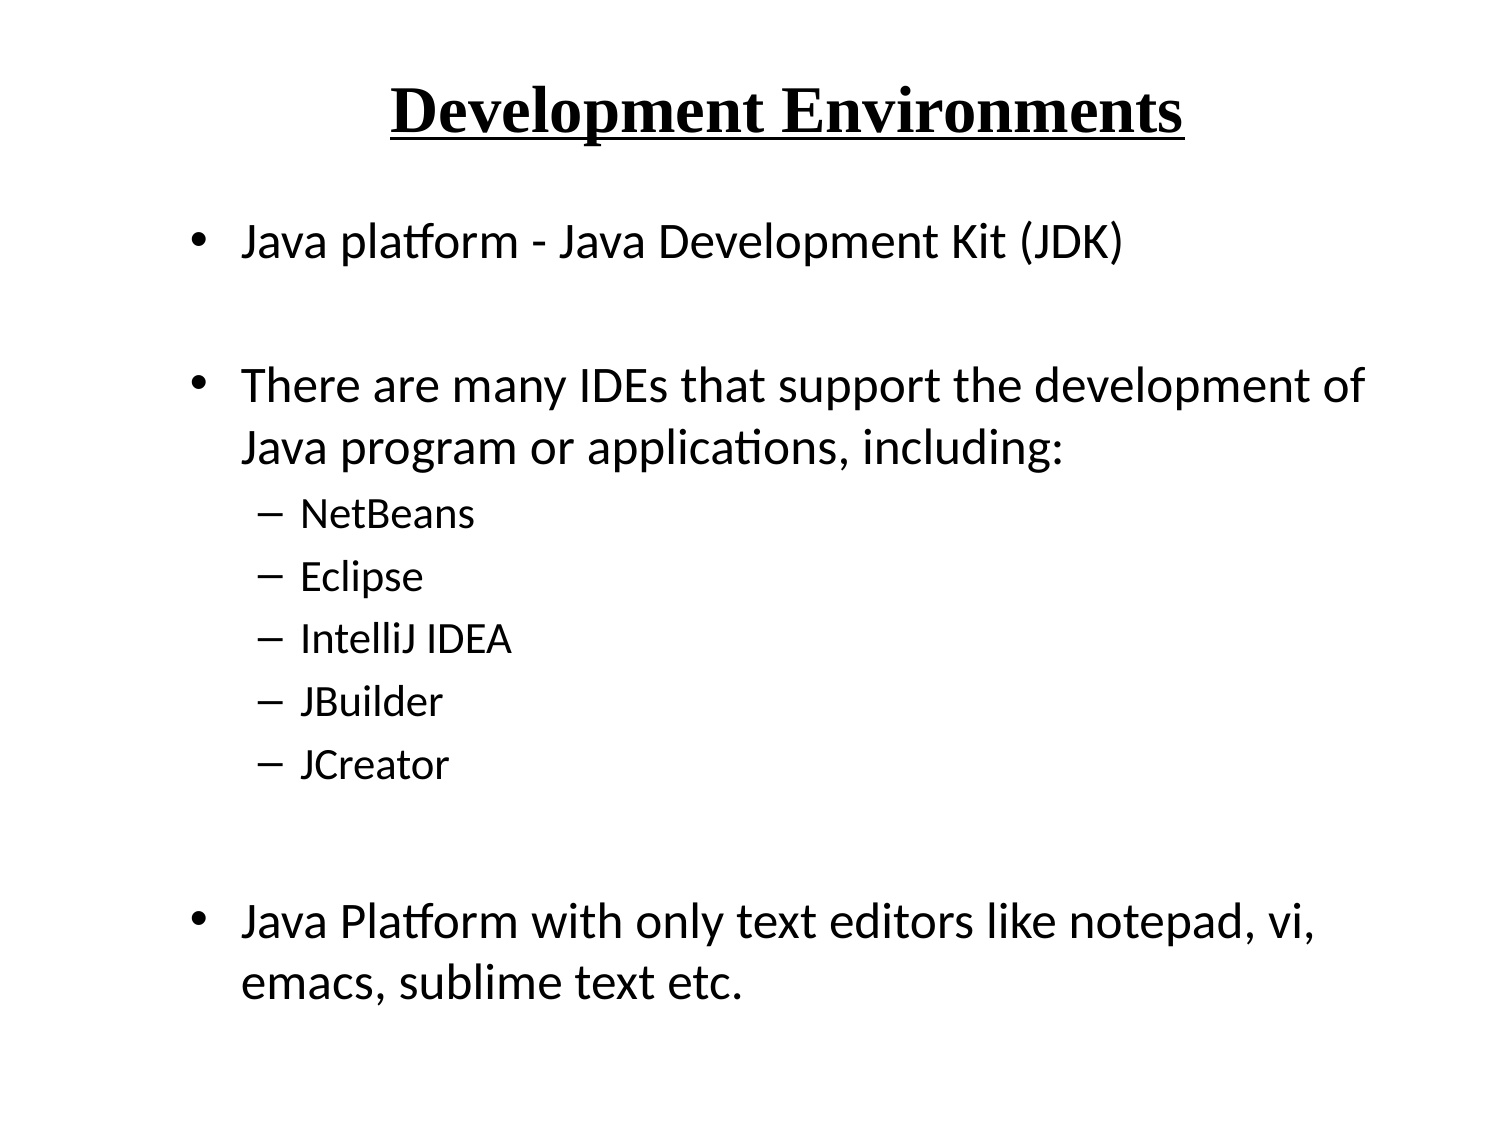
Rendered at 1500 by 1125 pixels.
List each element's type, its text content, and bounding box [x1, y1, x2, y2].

title Development Environments [137, 50, 1438, 163]
text_box Java platform - Java Development Kit (JDK) There are many IDEs that support the development of Java program or applications, including: NetBeans Eclipse IntelliJ IDEA JBuilder JCreator Java Platform with only text editors like notepad, vi, emacs, sublime text etc. [174, 199, 1450, 1025]
